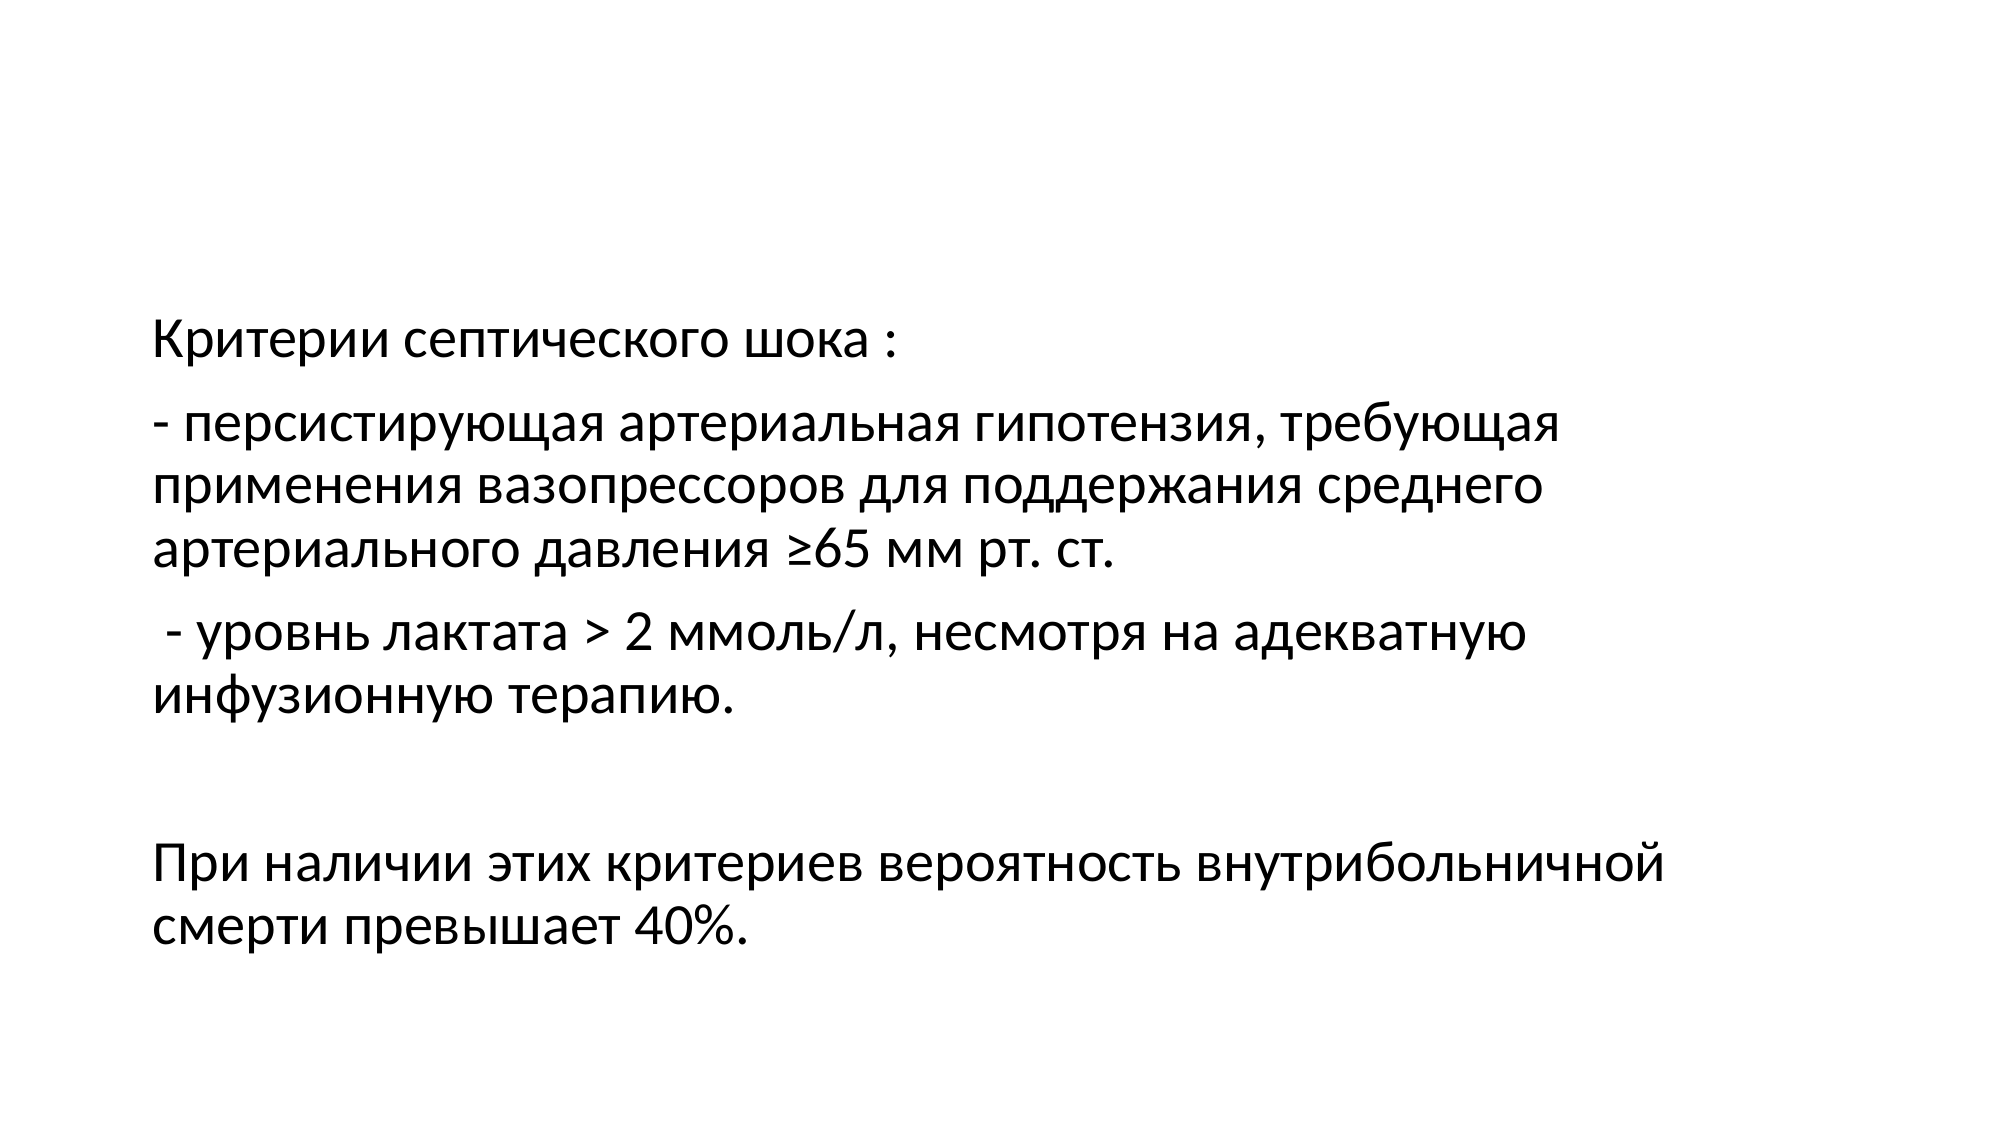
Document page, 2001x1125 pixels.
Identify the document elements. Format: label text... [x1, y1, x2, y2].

list Критерии септического шока : - персистирующая артериальная гипотензия, требующая применения вазопрессоров для поддержания среднего артериального давления ≥65 мм рт. ст. - уровнь лактата > 2 ммоль/л, несмотря на адекватную инфузионную терапию. При наличии этих критериев вероятность внутрибольничной смерти превышает 40%. [137, 299, 1863, 1014]
